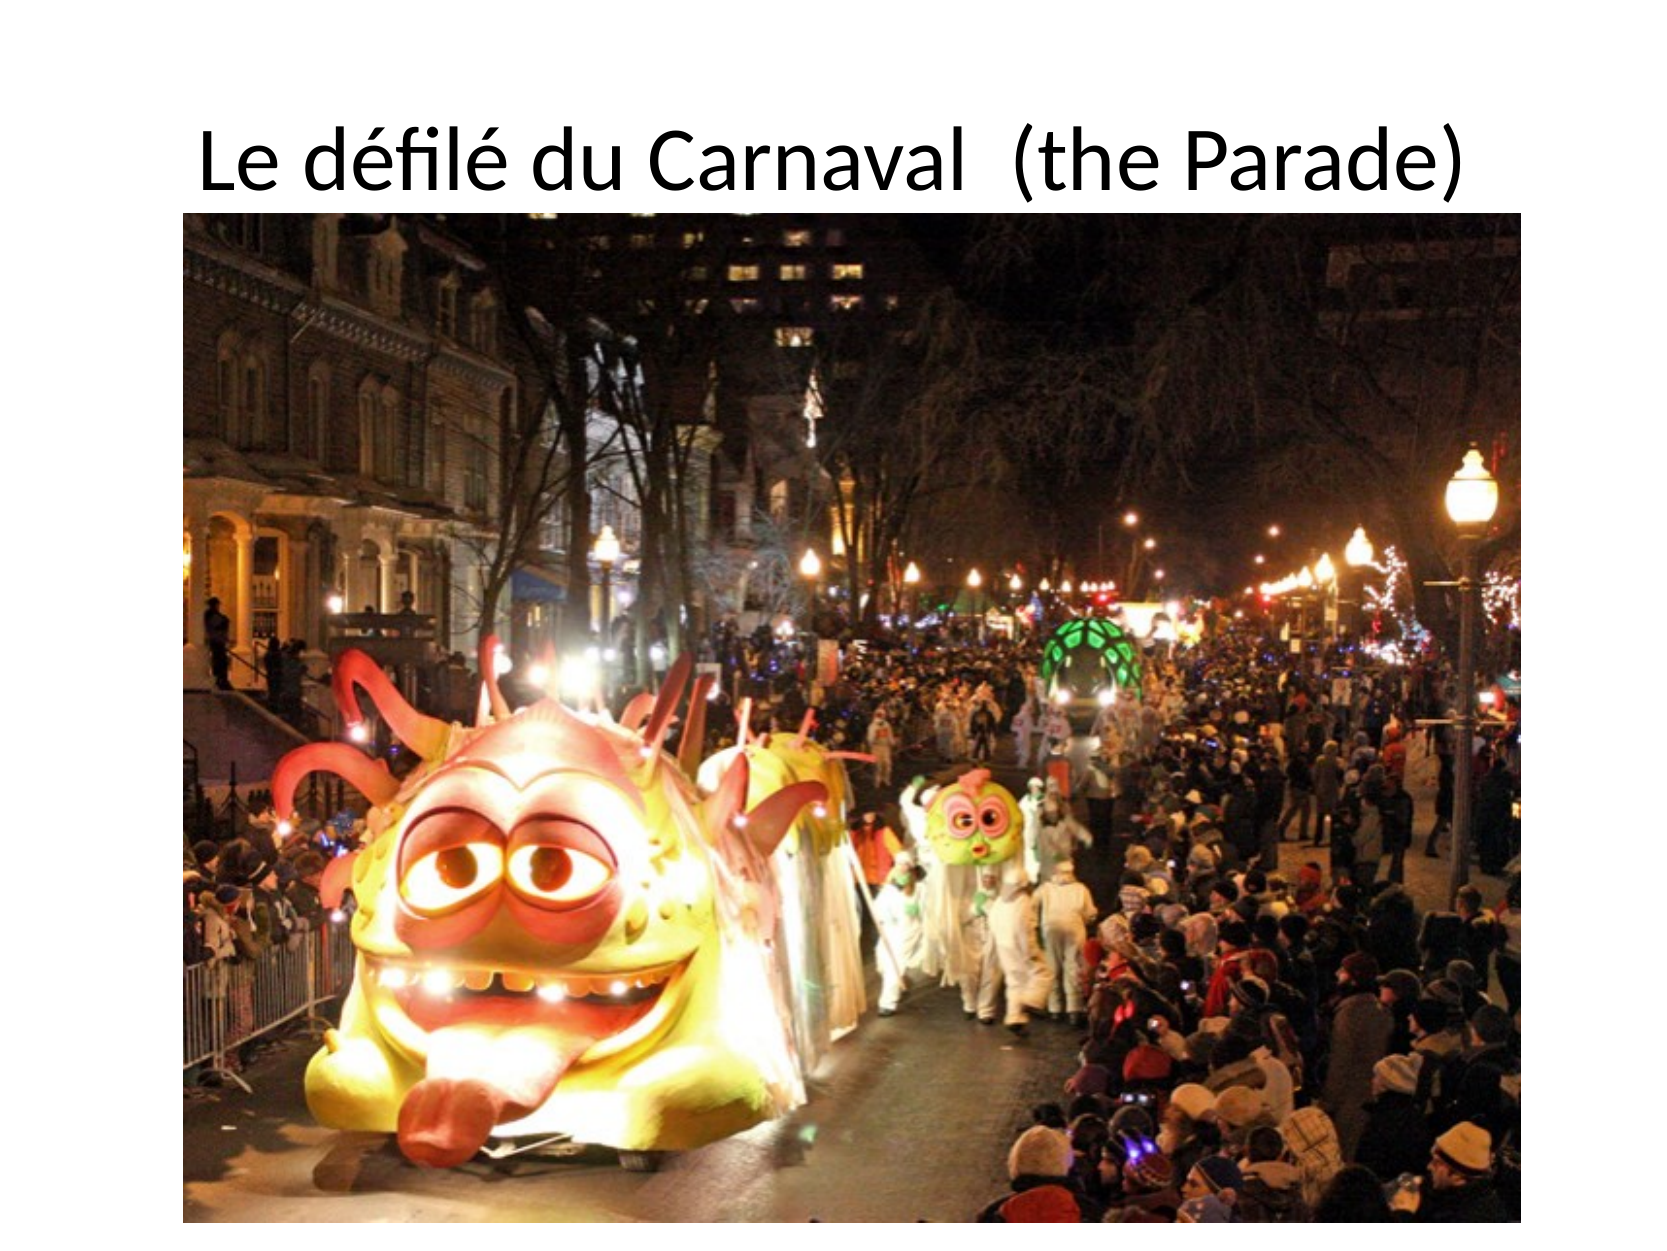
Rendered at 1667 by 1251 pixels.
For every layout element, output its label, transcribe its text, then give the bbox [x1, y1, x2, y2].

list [182, 213, 1521, 1224]
title Le défilé du Carnaval (the Parade) [83, 50, 1584, 259]
